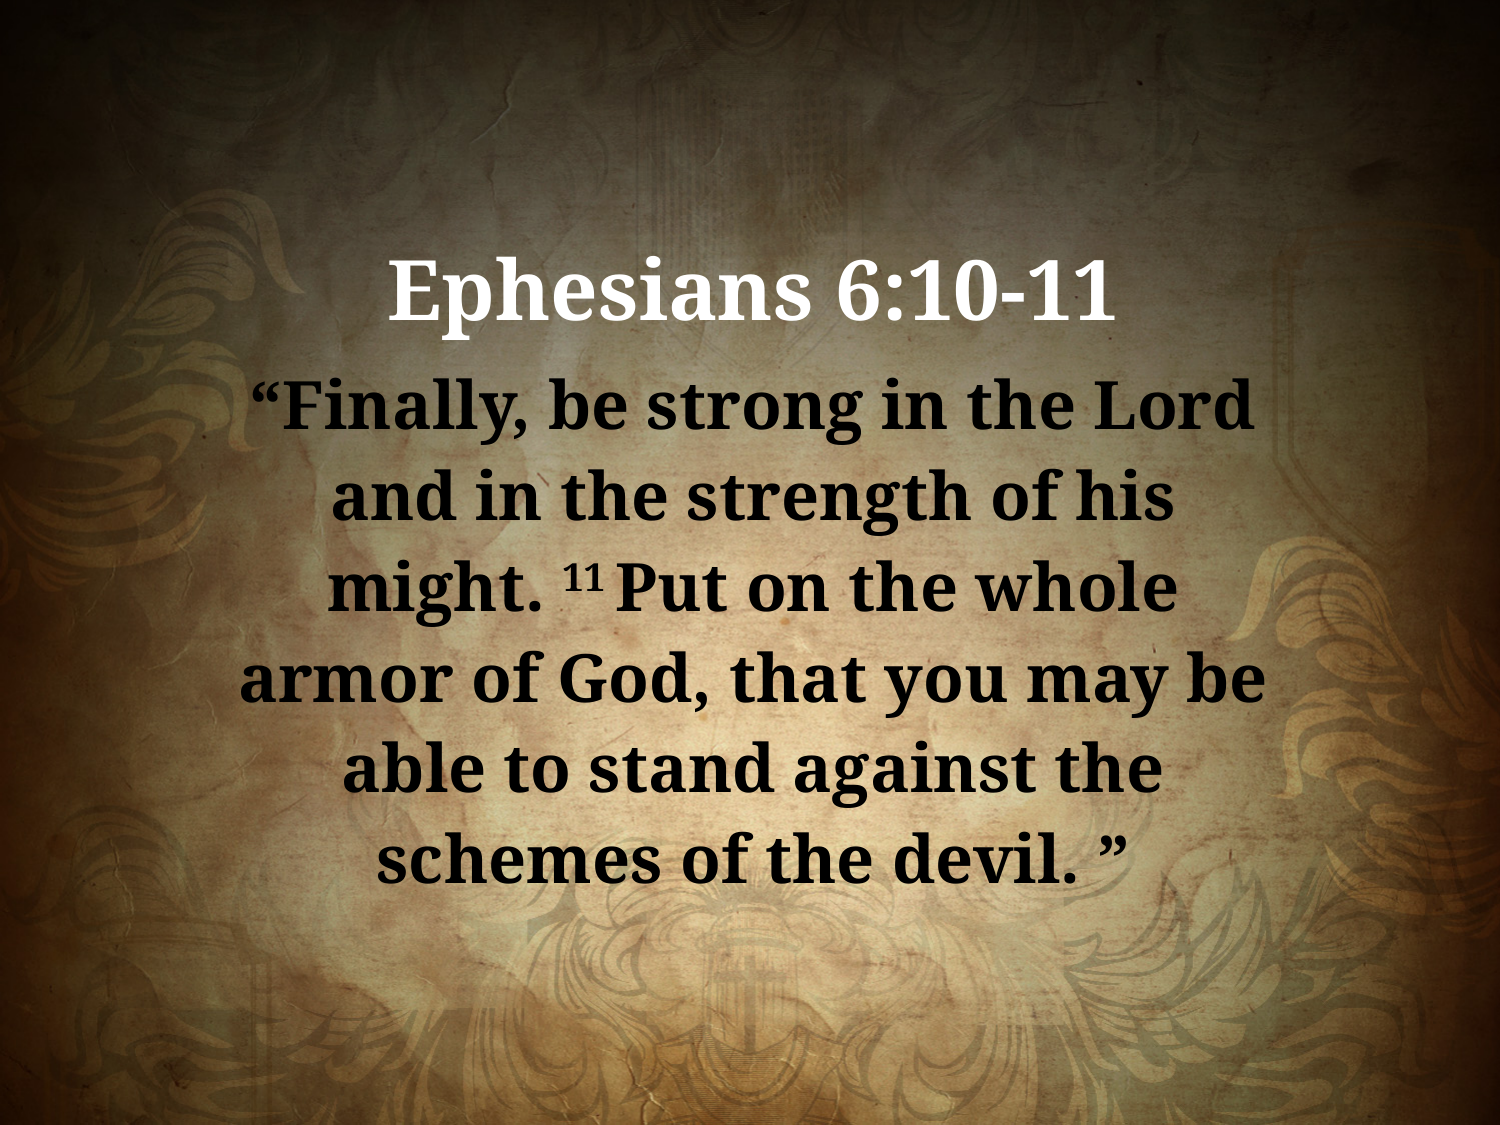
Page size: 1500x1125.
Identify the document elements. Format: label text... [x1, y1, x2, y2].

list Ephesians 6:10-11 “Finally, be strong in the Lord and in the strength of his might. 11 Put on the whole armor of God, that you may be able to stand against the schemes of the devil. ” [213, 34, 1294, 1101]
picture [0, 0, 1500, 1125]
